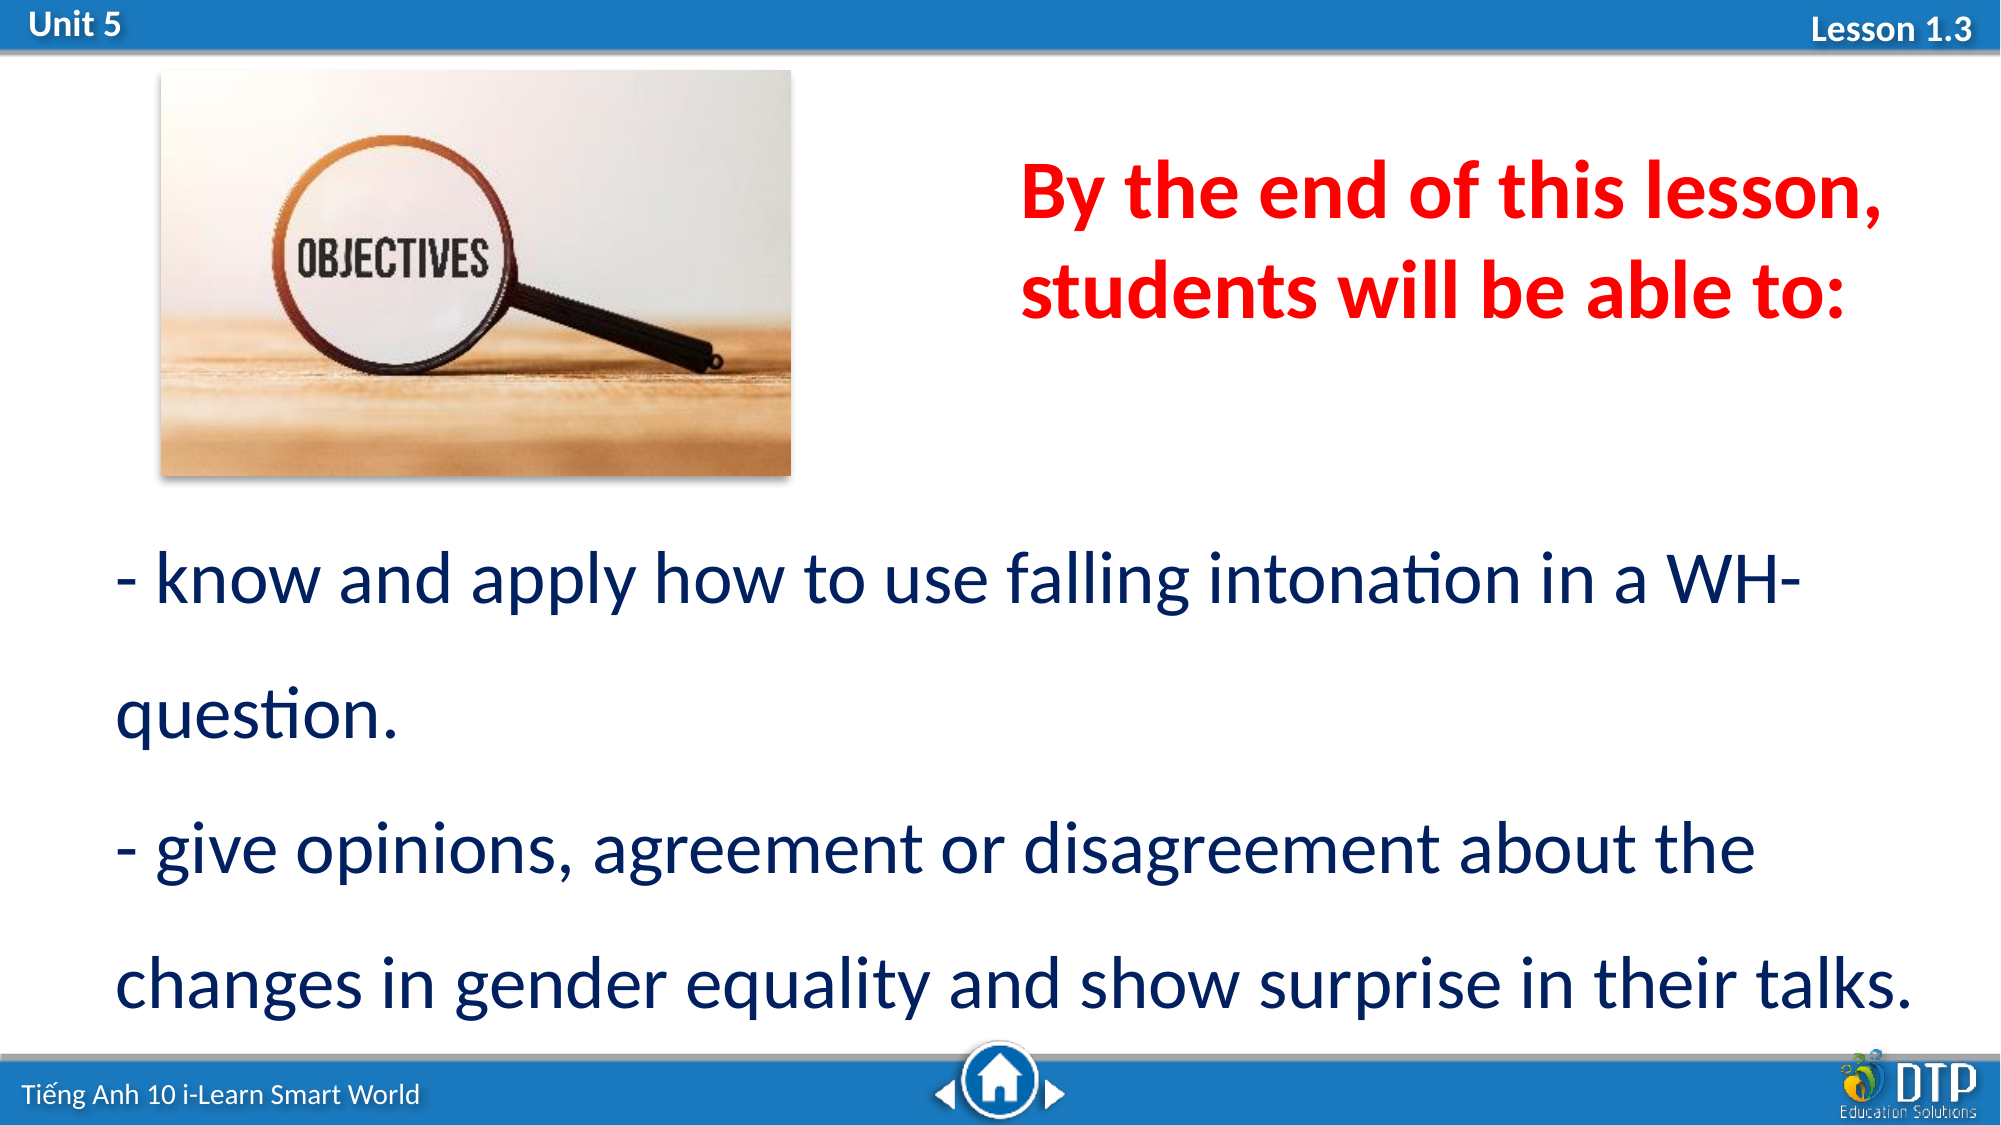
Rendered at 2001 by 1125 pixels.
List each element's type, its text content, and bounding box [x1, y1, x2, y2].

text_box - know and apply how to use falling intonation in a WH-question. - give opinions, agreement or disagreement about the changes in gender equality and show surprise in their talks. [26, 475, 1974, 1031]
picture [0, 0, 2001, 1125]
text_box By the end of this lesson, students will be able to: [1006, 127, 1919, 343]
